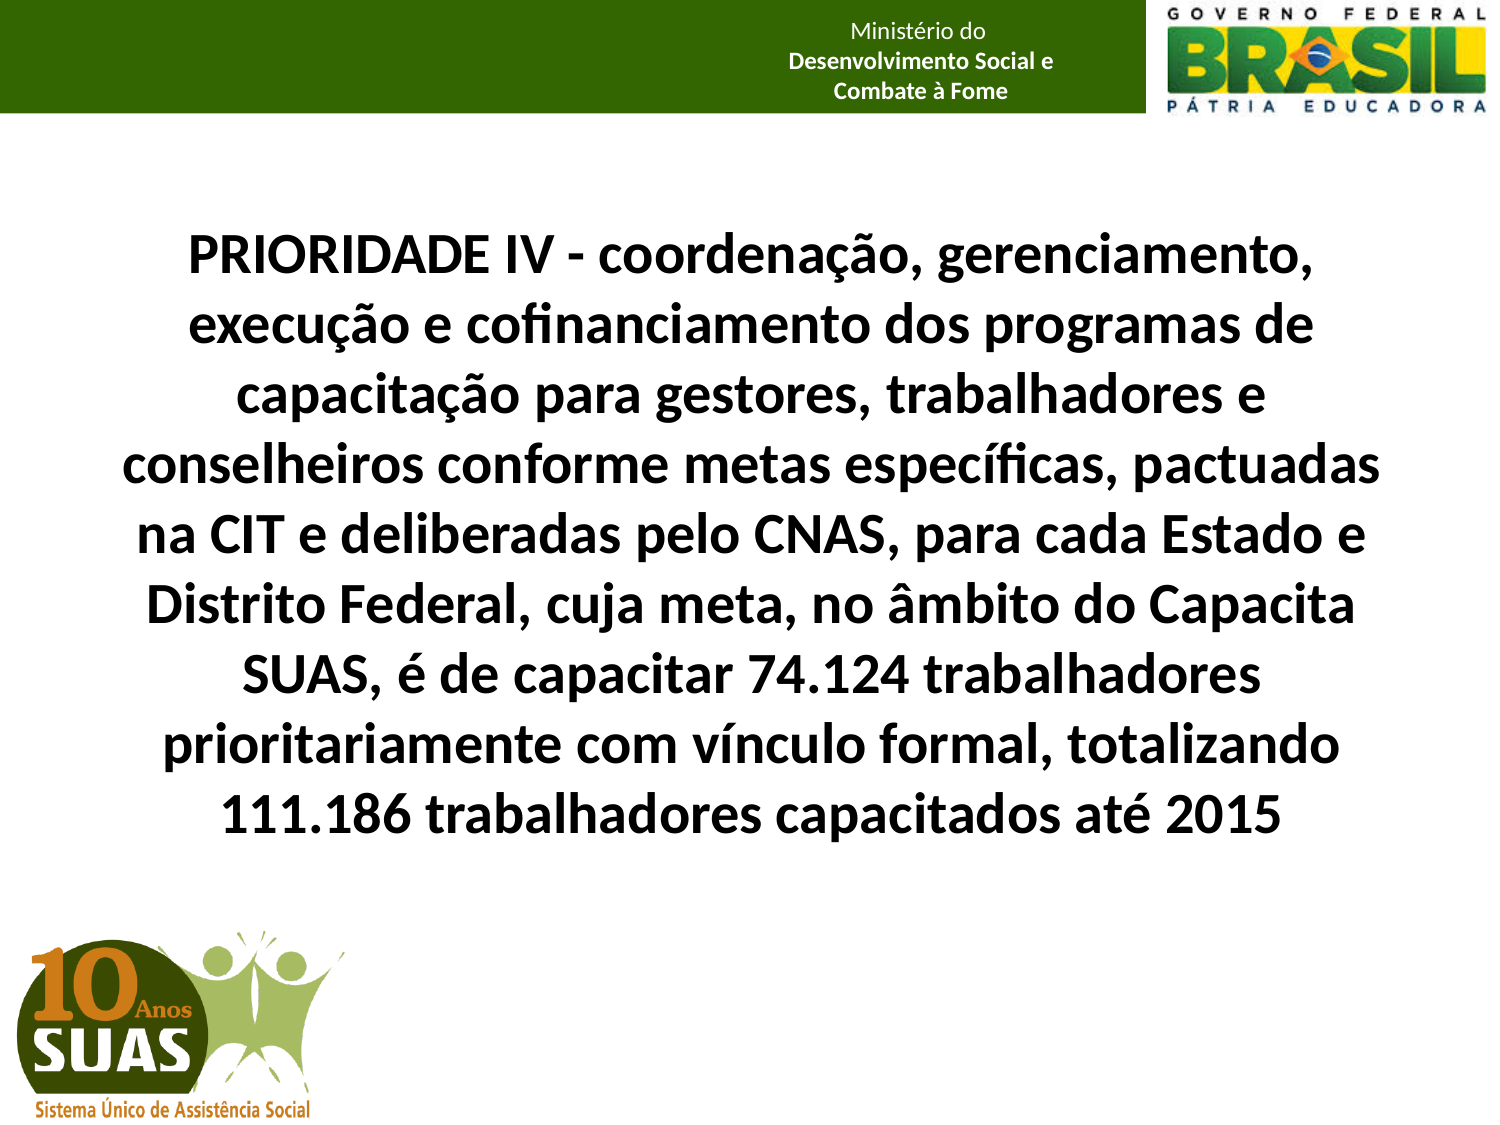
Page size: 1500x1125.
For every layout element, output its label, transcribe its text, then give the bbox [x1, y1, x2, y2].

picture [1146, 0, 1500, 120]
picture [0, 920, 361, 1125]
list PRIORIDADE IV - coordenação, gerenciamento, execução e cofinanciamento dos programas de capacitação para gestores, trabalhadores e conselheiros conforme metas específicas, pactuadas na CIT e deliberadas pelo CNAS, para cada Estado e Distrito Federal, cuja meta, no âmbito do Capacita SUAS, é de capacitar 74.124 trabalhadores prioritariamente com vínculo formal, totalizando 111.186 trabalhadores capacitados até 2015 [76, 208, 1427, 951]
